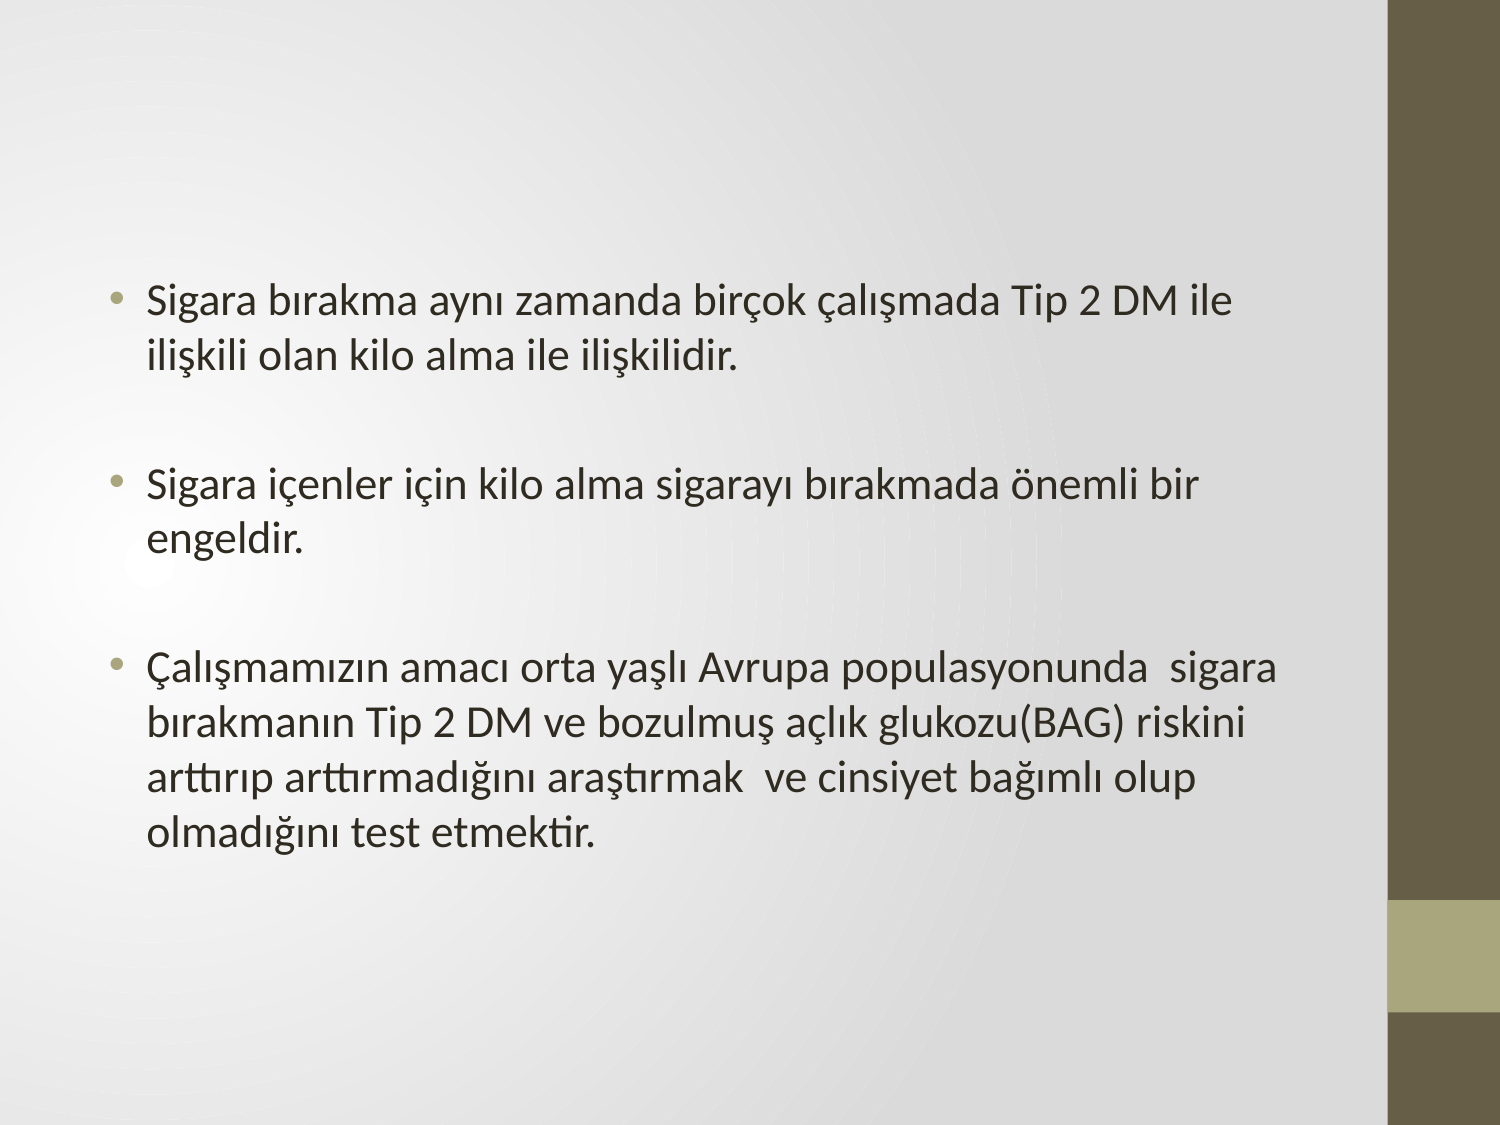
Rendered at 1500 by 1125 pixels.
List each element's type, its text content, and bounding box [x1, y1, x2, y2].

list Sigara bırakma aynı zamanda birçok çalışmada Tip 2 DM ile ilişkili olan kilo alma ile ilişkilidir. Sigara içenler için kilo alma sigarayı bırakmada önemli bir engeldir. Çalışmamızın amacı orta yaşlı Avrupa populasyonunda sigara bırakmanın Tip 2 DM ve bozulmuş açlık glukozu(BAG) riskini arttırıp arttırmadığını araştırmak ve cinsiyet bağımlı olup olmadığını test etmektir. [75, 262, 1325, 1050]
